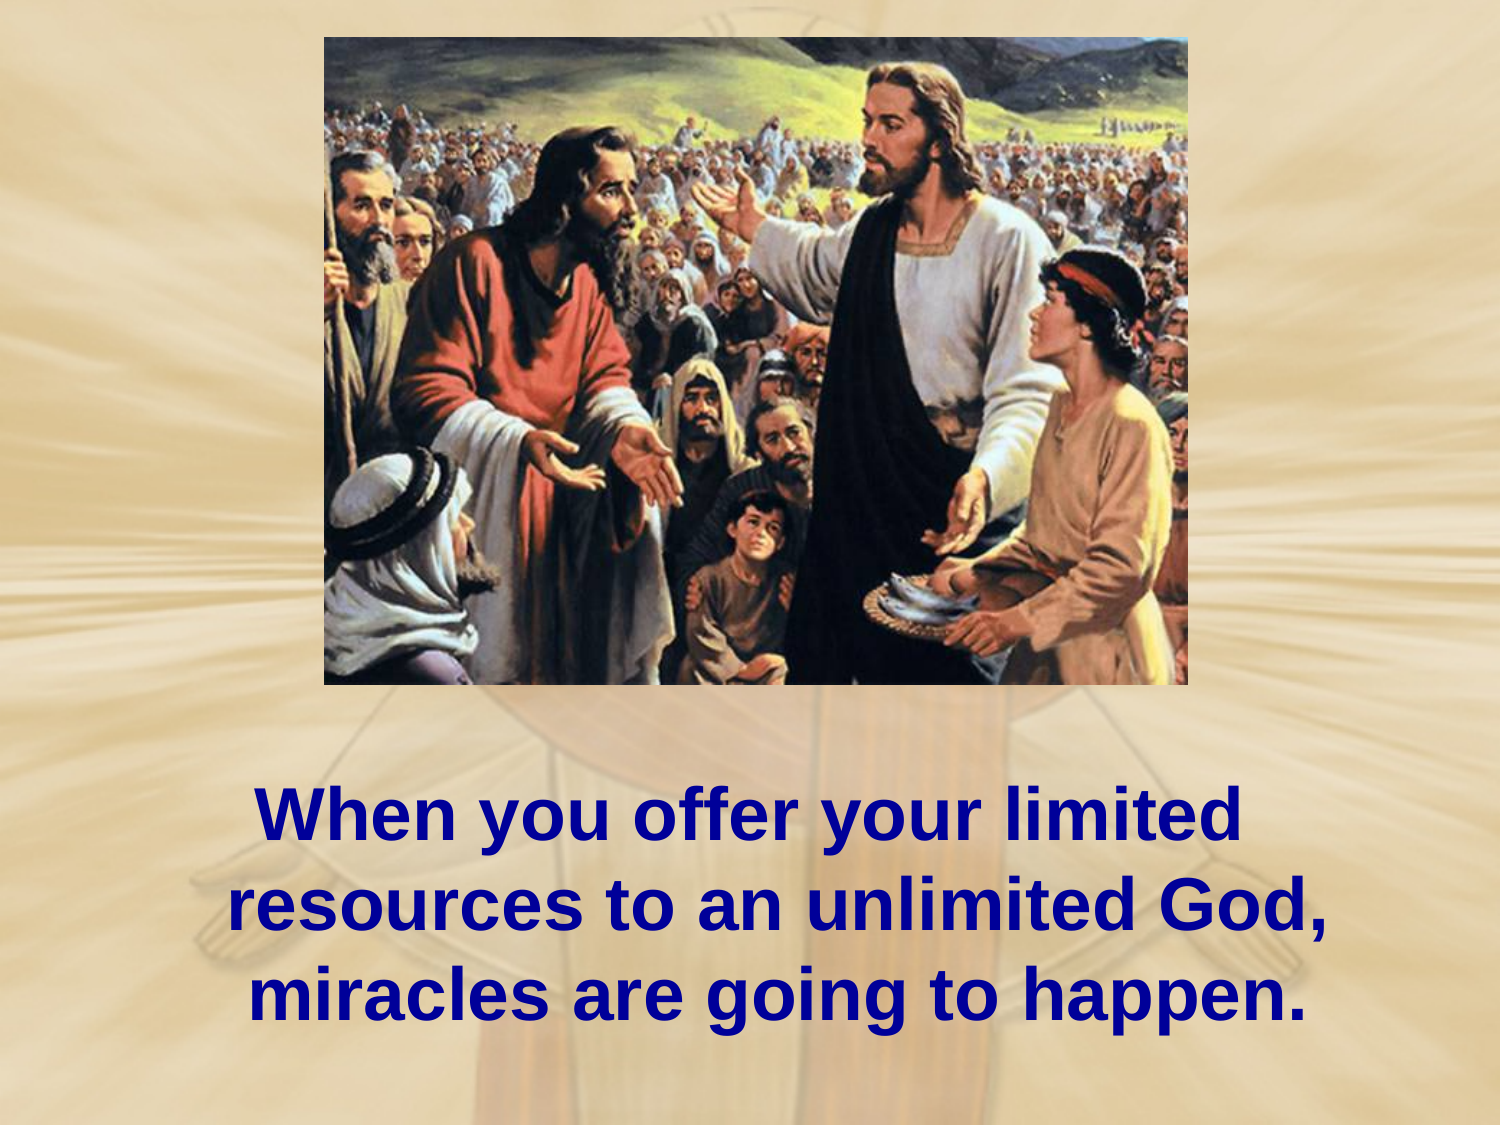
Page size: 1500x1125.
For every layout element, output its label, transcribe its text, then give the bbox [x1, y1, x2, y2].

picture [0, 0, 1500, 1125]
list When you offer your limited resources to an unlimited God, miracles are going to happen. [74, 757, 1426, 1088]
